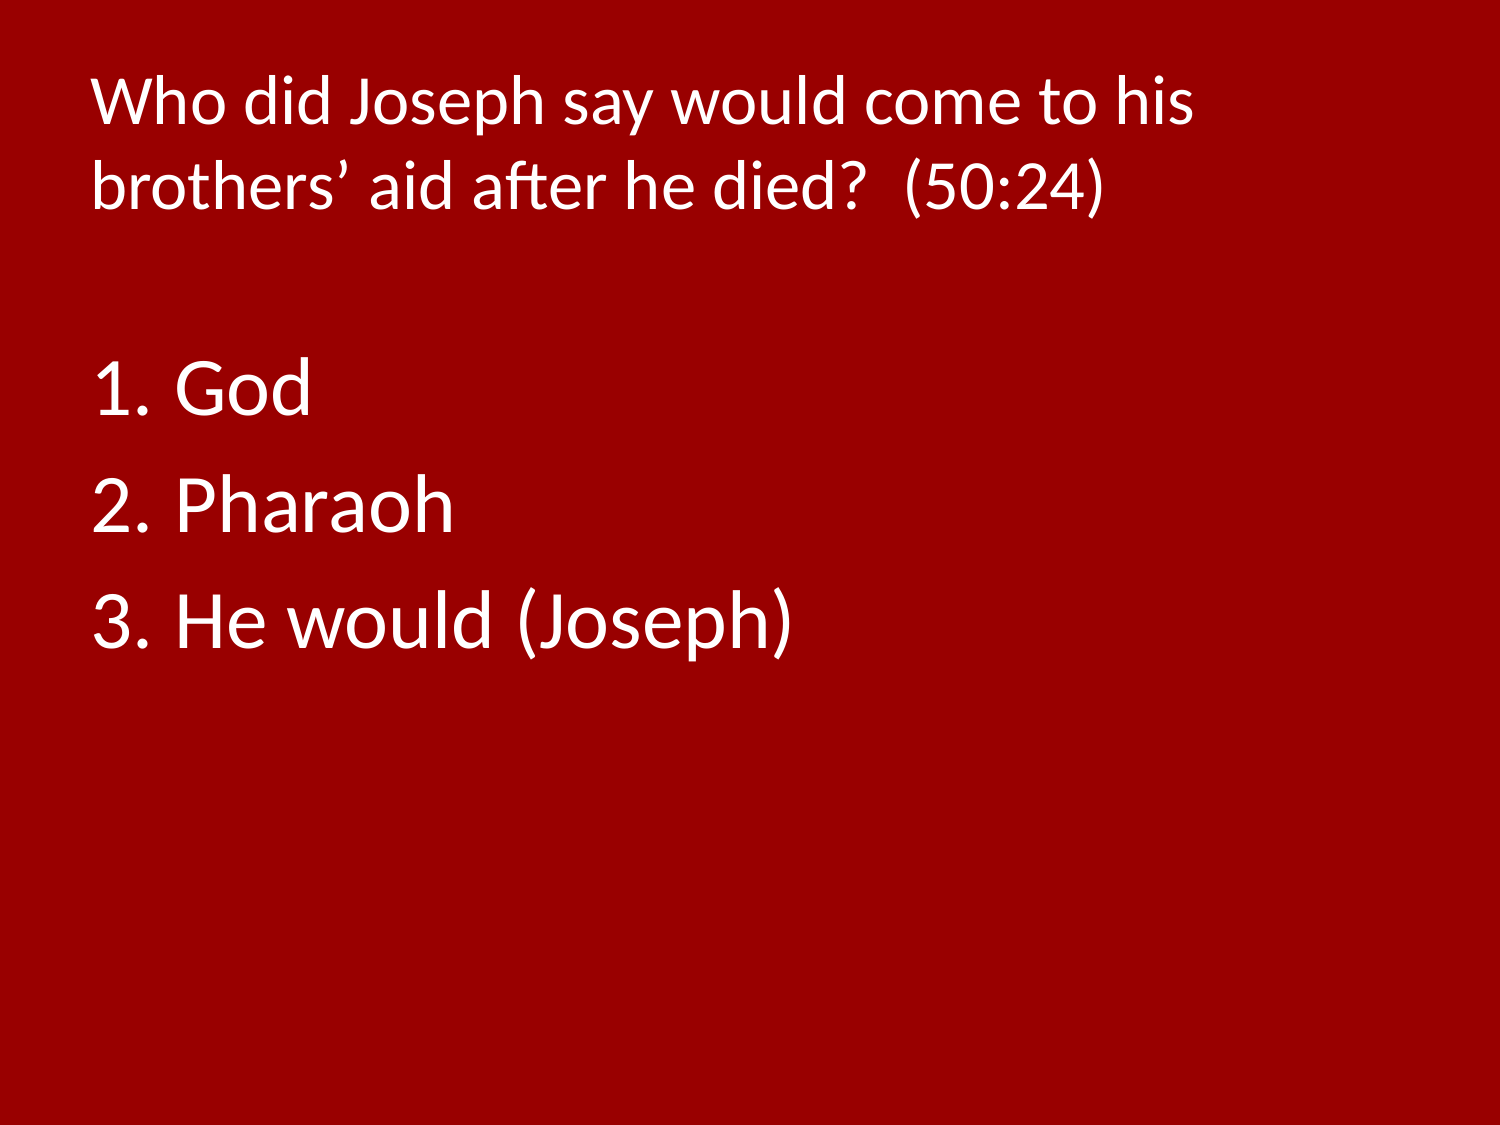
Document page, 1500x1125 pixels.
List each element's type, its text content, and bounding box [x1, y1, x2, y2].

list God Pharaoh He would (Joseph) [75, 324, 1425, 1005]
title Who did Joseph say would come to his brothers’ aid after he died? (50:24) [75, 45, 1425, 233]
